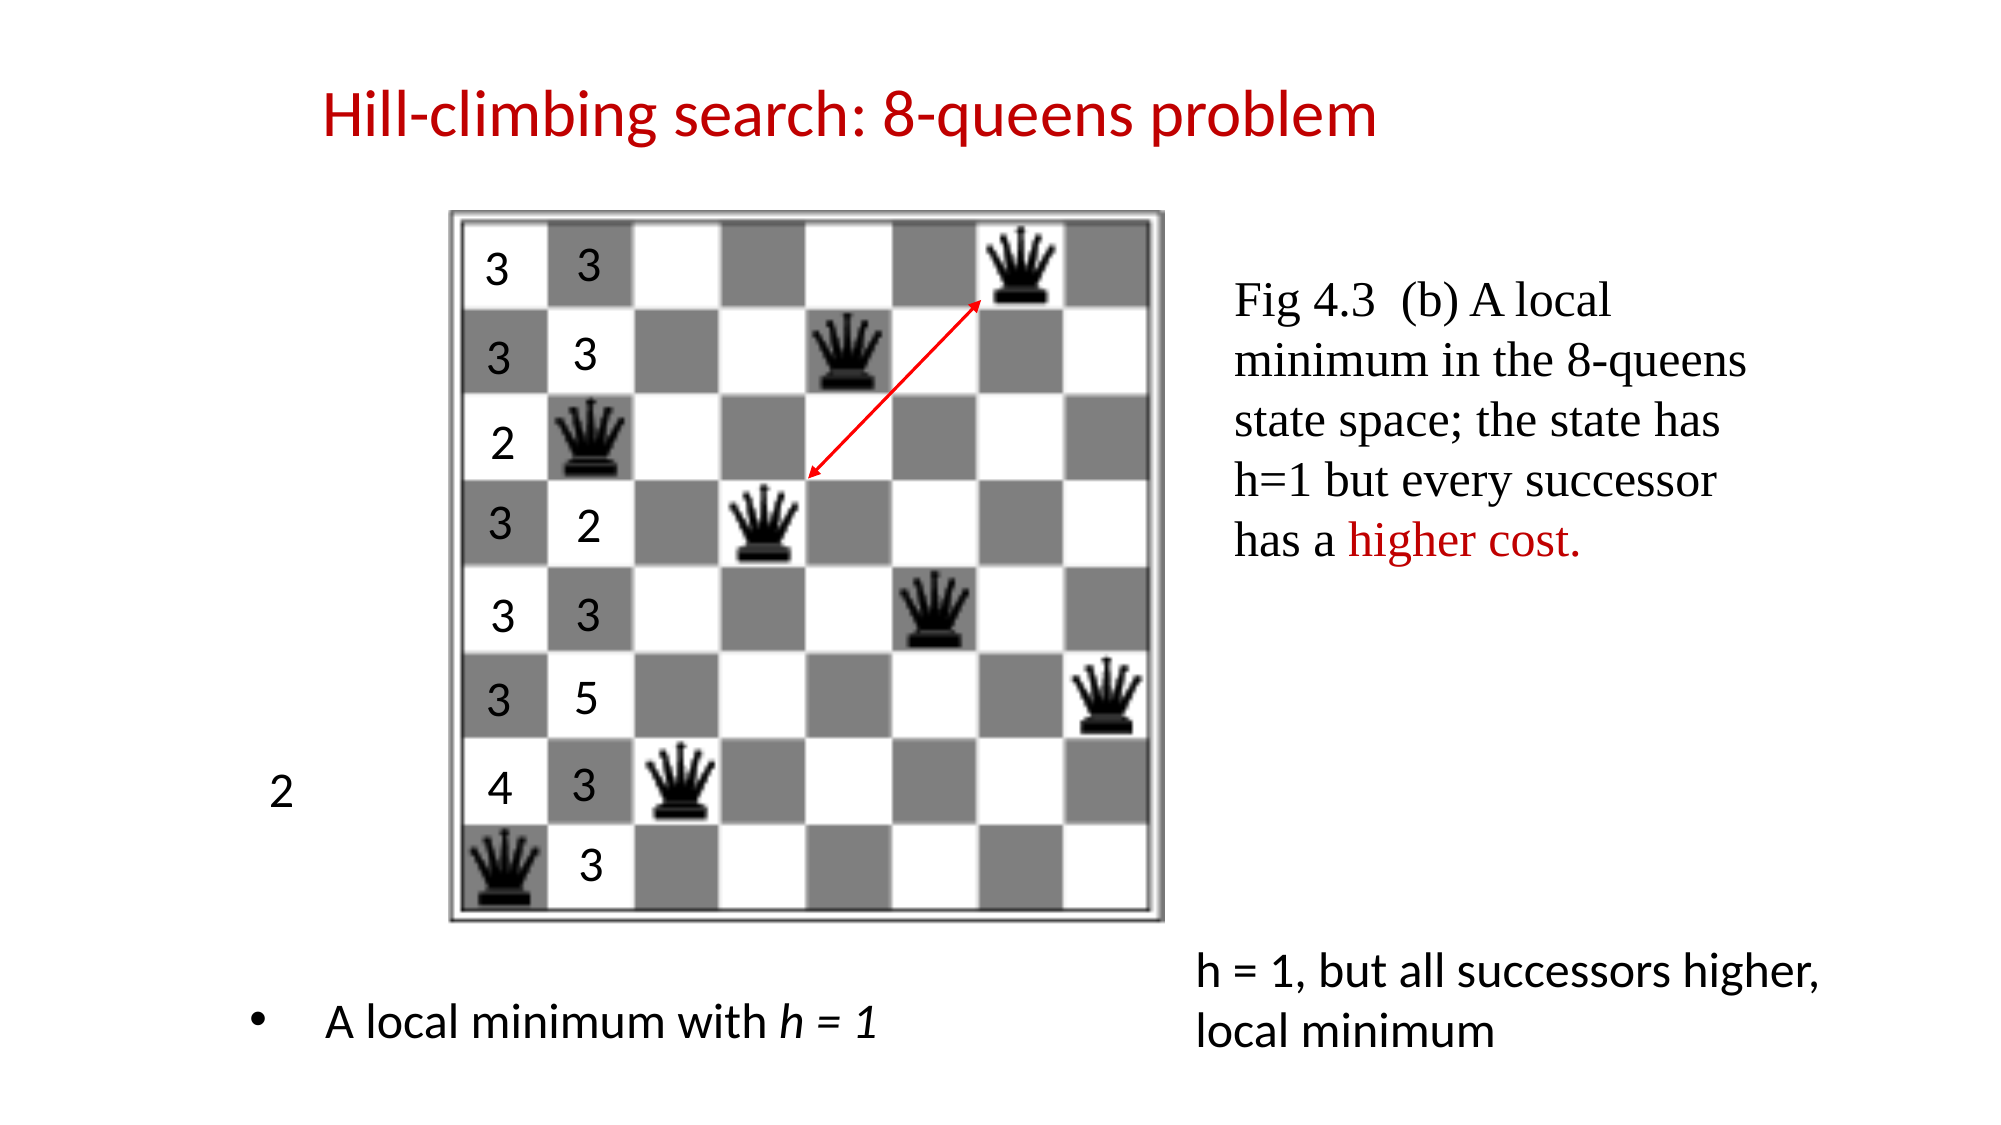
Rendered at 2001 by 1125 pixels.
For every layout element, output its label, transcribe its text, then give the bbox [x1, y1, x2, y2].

text_box Fig 4.3 (b) A local minimum in the 8-queens state space; the state has h=1 but every successor has a higher cost. [1219, 258, 1778, 574]
text_box Hill-climbing search: 8-queens problem [307, 71, 1516, 179]
text_box h = 1, but all successors higher, local minimum [1180, 929, 1848, 1065]
text_box 2 [234, 749, 329, 825]
picture [448, 209, 1165, 927]
text_box A local minimum with h = 1 [234, 906, 1846, 1050]
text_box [807, 299, 981, 479]
